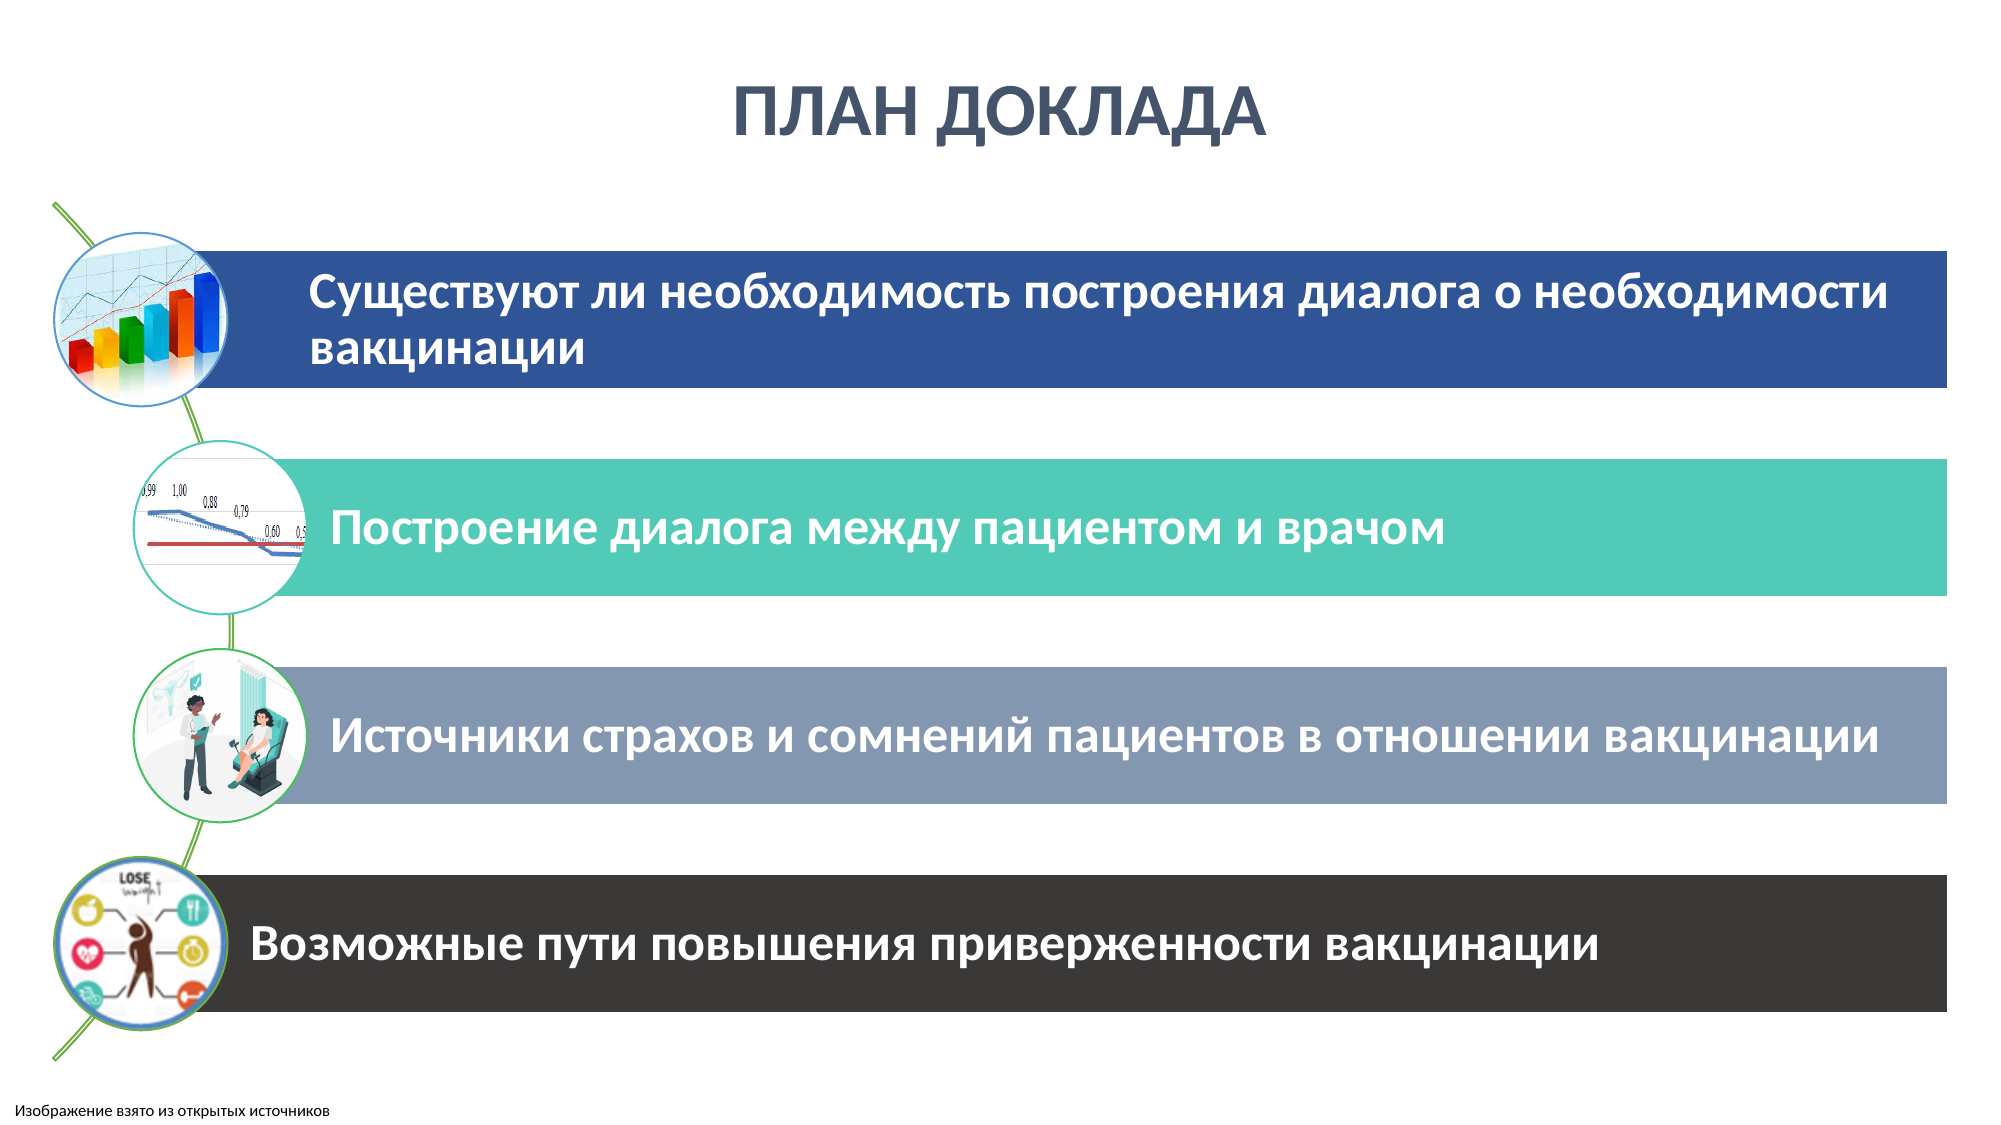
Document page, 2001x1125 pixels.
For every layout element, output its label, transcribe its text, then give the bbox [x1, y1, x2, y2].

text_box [39, 180, 1961, 1083]
text_box Изображение взято из открытых источников [0, 1092, 875, 1125]
title ПЛАН ДОКЛАДА [237, 61, 1763, 162]
